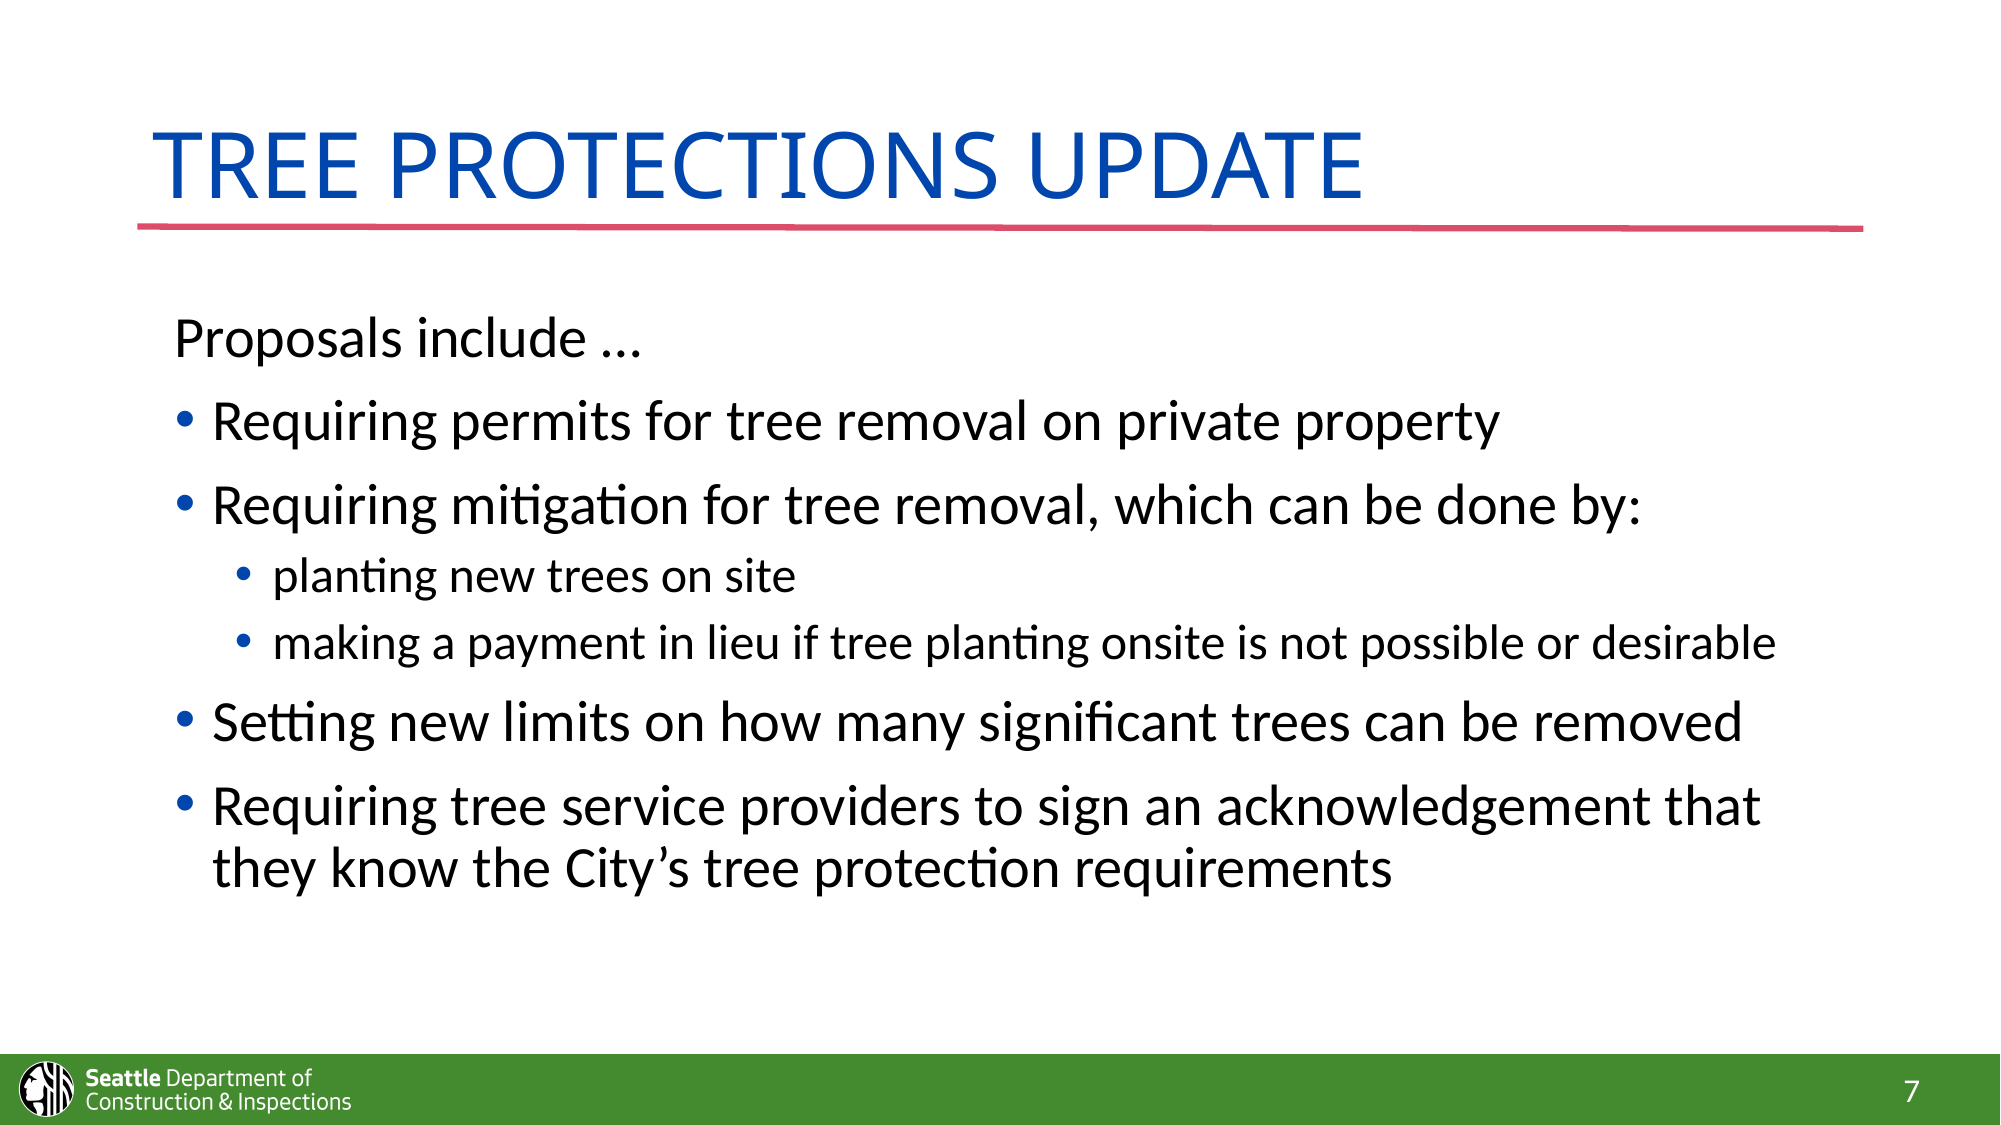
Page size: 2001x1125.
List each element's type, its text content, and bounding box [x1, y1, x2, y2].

title Tree protections update [137, 59, 1863, 278]
list Proposals include … Requiring permits for tree removal on private property Requiring mitigation for tree removal, which can be done by: planting new trees on site making a payment in lieu if tree planting onsite is not possible or desirable Setting new limits on how many significant trees can be removed Requiring tree service providers to sign an acknowledgement that they know the City’s tree protection requirements [137, 299, 1863, 1014]
picture [10, 1054, 385, 1125]
